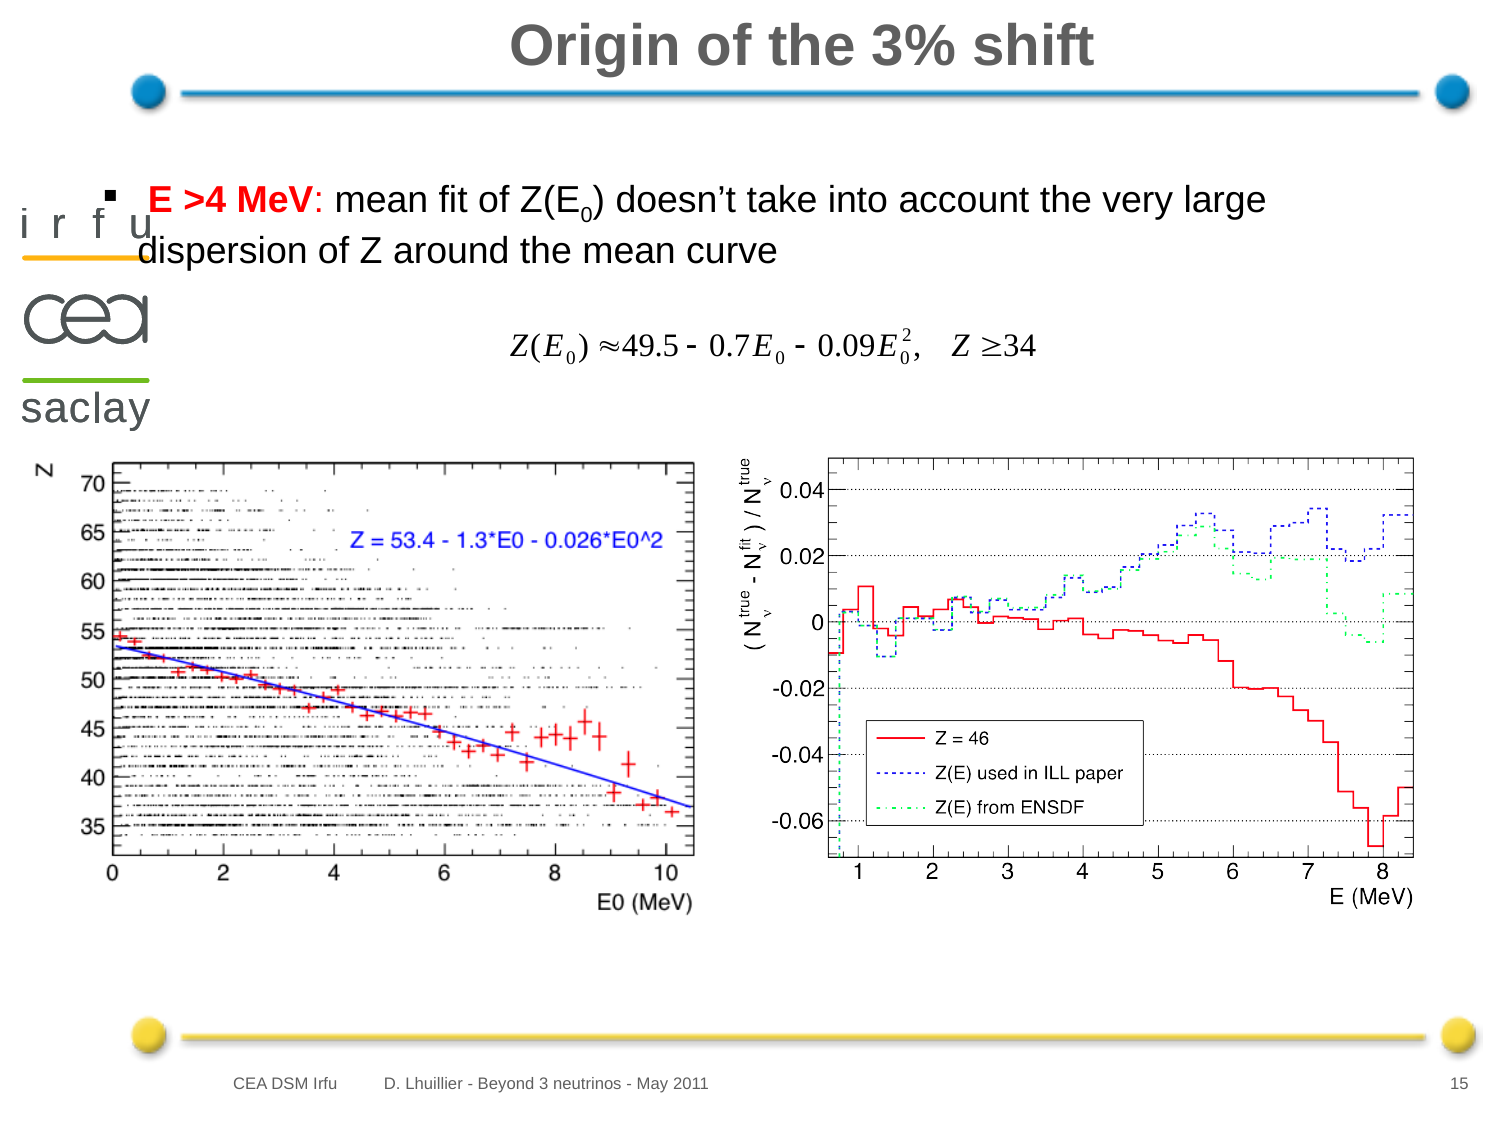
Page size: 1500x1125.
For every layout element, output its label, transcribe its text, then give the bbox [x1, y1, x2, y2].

title Origin of the 3% shift [164, 8, 1441, 76]
picture [112, 999, 1483, 1071]
text_box E >4 MeV: mean fit of Z(E0) doesn’t take into account the very large dispersion of Z around the mean curve [87, 168, 1448, 279]
slide_number 15 [1427, 1065, 1492, 1101]
picture [112, 57, 1477, 126]
footer D. Lhuillier - Beyond 3 neutrinos - May 2011 [383, 1065, 1427, 1101]
picture [15, 427, 1452, 937]
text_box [504, 323, 1041, 368]
